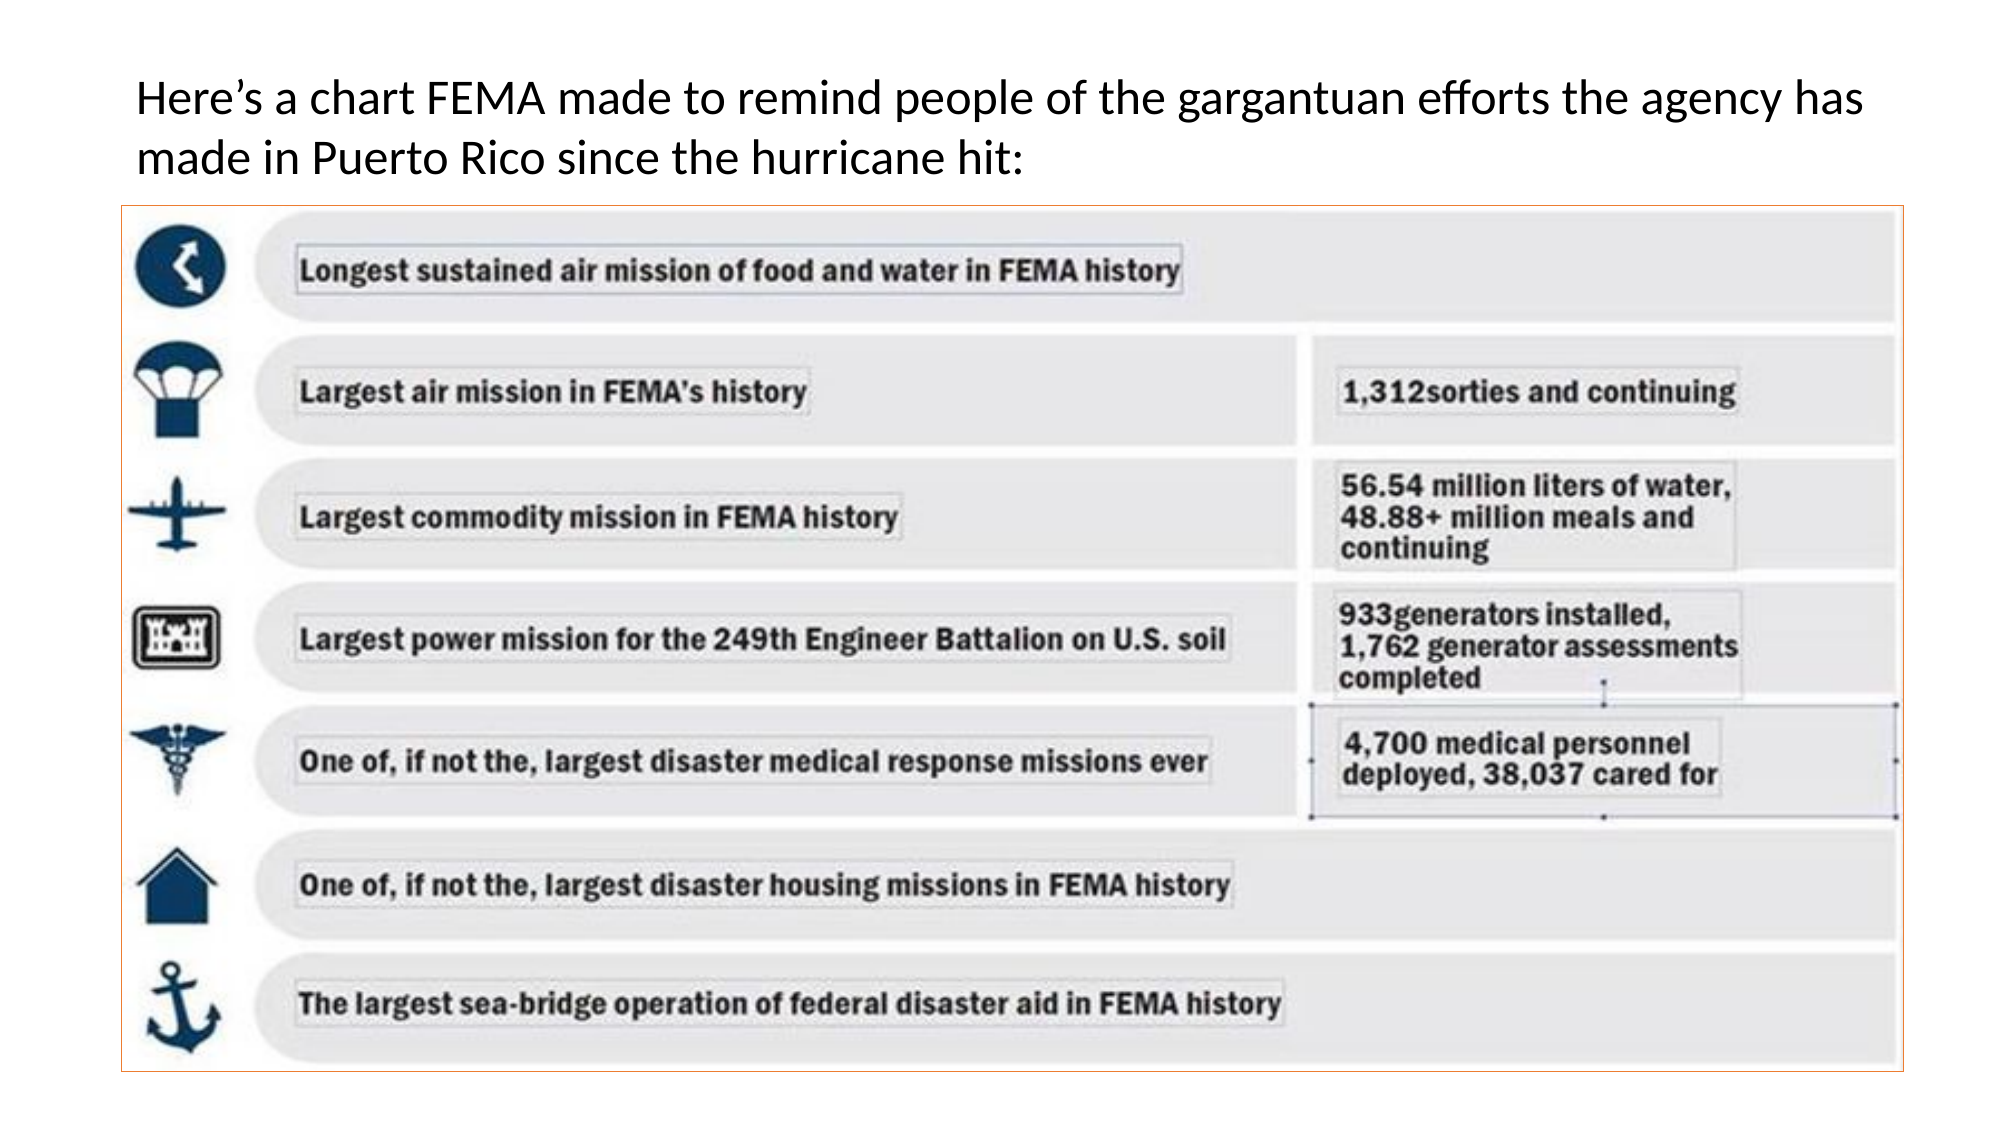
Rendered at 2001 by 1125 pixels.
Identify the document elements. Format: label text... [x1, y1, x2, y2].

picture [121, 205, 1904, 1072]
text_box Here’s a chart FEMA made to remind people of the gargantuan efforts the agency has made in Puerto Rico since the hurricane hit: [121, 57, 1943, 192]
